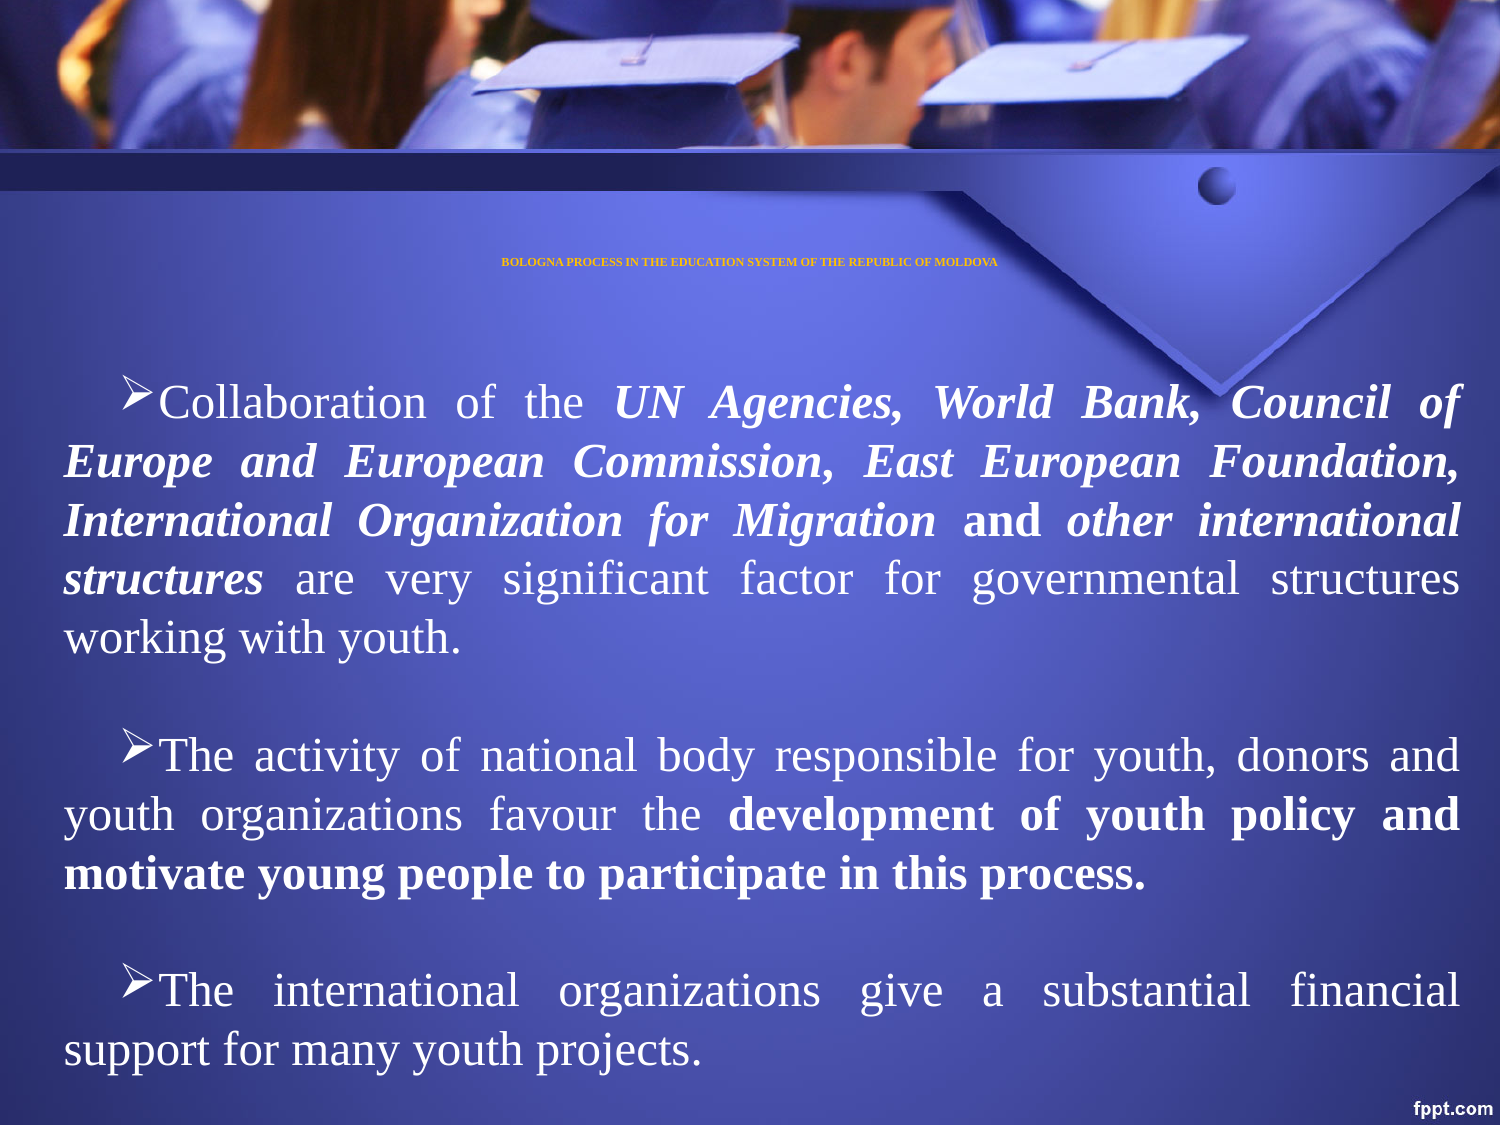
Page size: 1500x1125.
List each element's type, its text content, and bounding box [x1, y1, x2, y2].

list Collaboration of the UN Agencies, World Bank, Council of Europe and European Commission, East European Foundation, International Organization for Migration and other international structures are very significant factor for governmental structures working with youth. The activity of national body responsible for youth, donors and youth organizations favour the development of youth policy and motivate young people to participate in this process. The international organizations give a substantial financial support for many youth projects. [48, 362, 1477, 1089]
title BOLOGNA PROCESS IN THE EDUCATION SYSTEM OF THE REPUBLIC OF MOLDOVA [48, 211, 1452, 312]
picture [0, 0, 1500, 1125]
